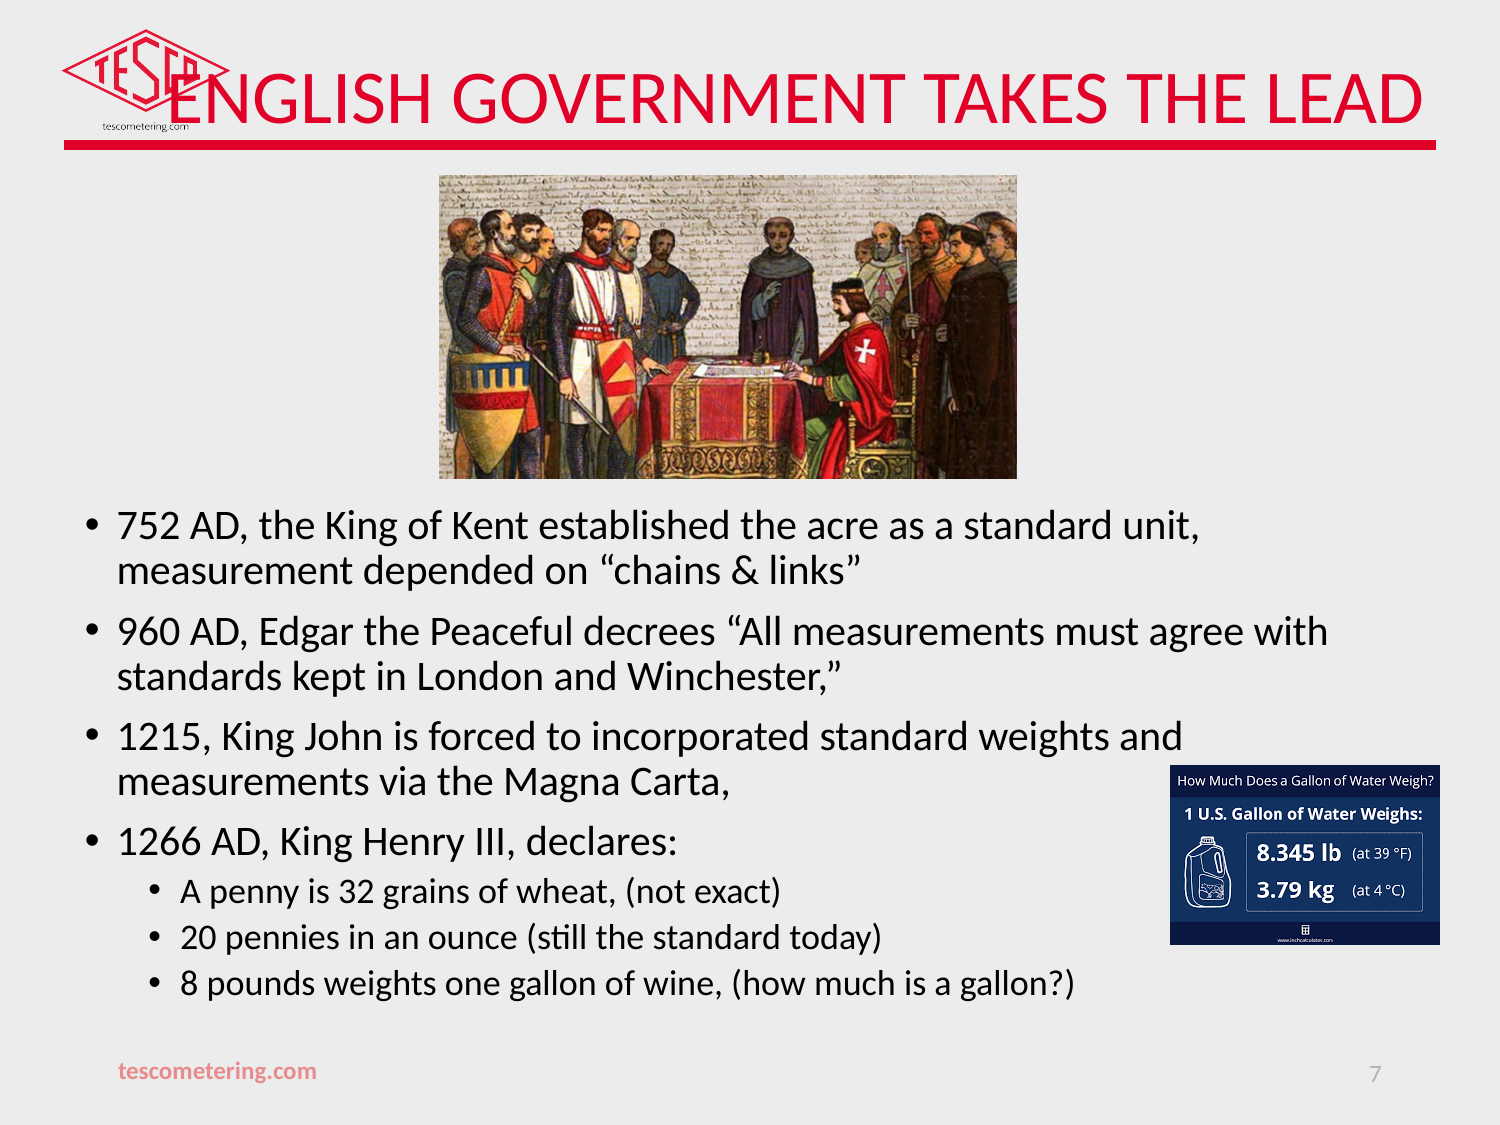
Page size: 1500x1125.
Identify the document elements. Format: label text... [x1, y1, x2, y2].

picture [439, 175, 1017, 479]
list 752 AD, the King of Kent established the acre as a standard unit, measurement depended on “chains & links” 960 AD, Edgar the Peaceful decrees “All measurements must agree with standards kept in London and Winchester,” 1215, King John is forced to incorporated standard weights and measurements via the Magna Carta, 1266 AD, King Henry III, declares: A penny is 32 grains of wheat, (not exact) 20 pennies in an ounce (still the standard today) 8 pounds weights one gallon of wine, (how much is a gallon?) [69, 496, 1440, 1014]
picture [1170, 765, 1440, 945]
picture [61, 29, 146, 133]
slide_number 7 [1059, 1042, 1397, 1103]
footer tescometering.com [103, 1039, 610, 1100]
title English Government Takes the Lead [146, 22, 1440, 176]
